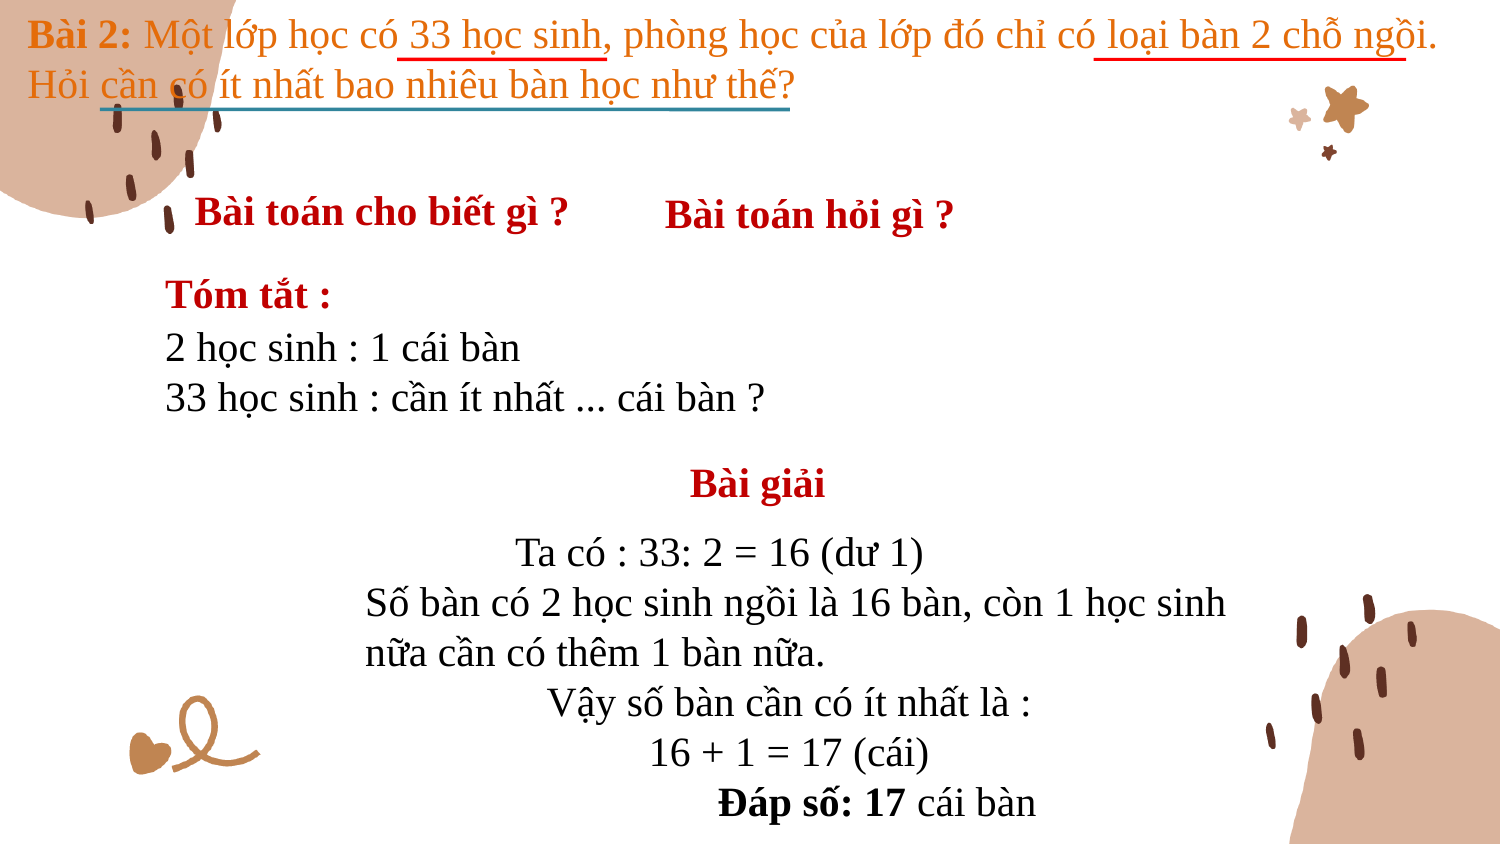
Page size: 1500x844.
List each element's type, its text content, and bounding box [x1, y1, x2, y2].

text_box Bài 2: Một lớp học có 33 học sinh, phòng học của lớp đó chỉ có loại bàn 2 chỗ ngồi. Hỏi cần có ít nhất bao nhiêu bàn học như thế? [12, 0, 1463, 115]
text_box Bài giải [674, 448, 891, 514]
text_box 2 học sinh : 1 cái bàn 33 học sinh : cần ít nhất ... cái bàn ? [150, 312, 1250, 428]
text_box Tóm tắt : [150, 259, 351, 312]
text_box Bài toán hỏi gì ? [649, 179, 1088, 245]
text_box Bài toán cho biết gì ? [179, 176, 743, 242]
text_box Ta có : 33: 2 = 16 (dư 1) Số bàn có 2 học sinh ngồi là 16 bàn, còn 1 học sinh nữa cần có thêm 1 bàn nữa. Vậy số bàn cần có ít nhất là : 16 + 1 = 17 (cái) Đáp số: 17 cái bàn [350, 517, 1276, 833]
picture [0, 0, 1500, 844]
